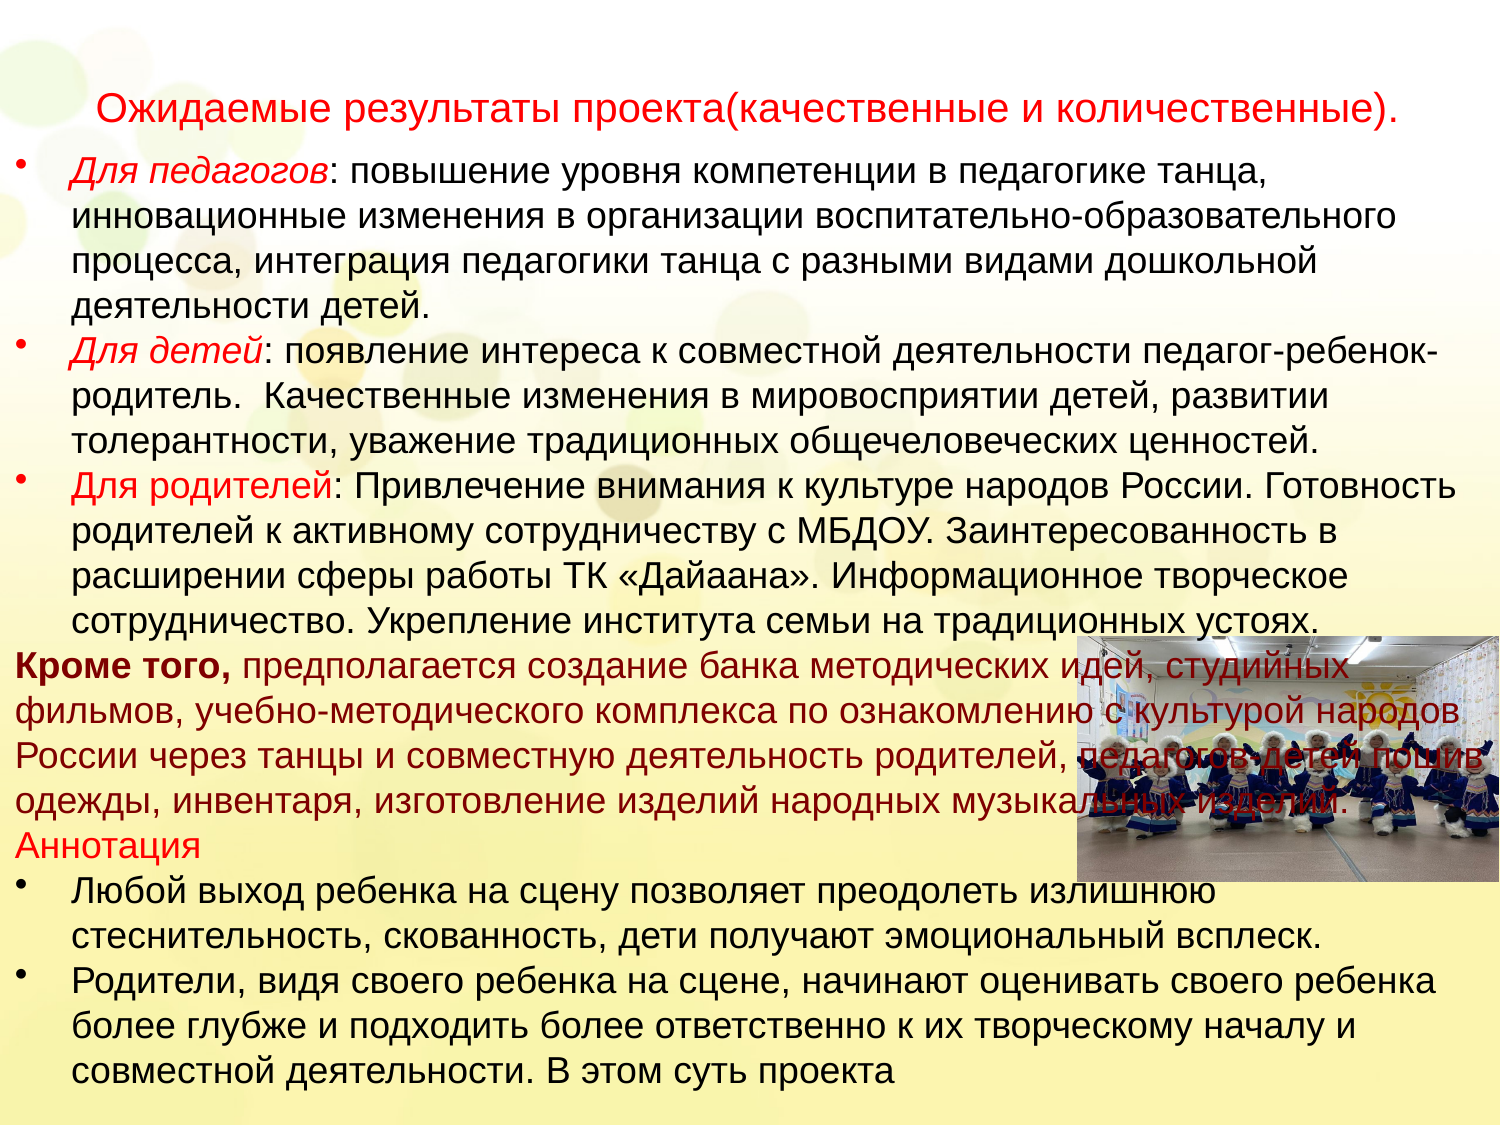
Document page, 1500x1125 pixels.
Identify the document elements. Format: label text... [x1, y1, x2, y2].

picture [0, 0, 1500, 138]
list Для педагогов: повышение уровня компетенции в педагогике танца, инновационные изменения в организации воспитательно-образовательного процесса, интеграция педагогики танца с разными видами дошкольной деятельности детей. Для детей: появление интереса к совместной деятельности педагог-ребенок-родитель. Качественные изменения в мировосприятии детей, развитии толерантности, уважение традиционных общечеловеческих ценностей. Для родителей: Привлечение внимания к культуре народов России. Готовность родителей к активному сотрудничеству с МБДОУ. Заинтересованность в расширении сферы работы ТК «Дайаана». Информационное творческое сотрудничество. Укрепление института семьи на традиционных устоях. Кроме того, предполагается создание банка методических идей, студийных фильмов, учебно-методического комплекса по ознакомлению с культурой народов России через танцы и совместную деятельность родителей, педагогов-детей пошив одежды, инвентаря, изготовление изделий народных музыкальных изделий. Аннотация Любой выход ребенка на сцену позволяет преодолеть излишнюю стеснительность, скованность, дети получают эмоциональный всплеск. Родители, видя своего ребенка на сцене, начинают оценивать своего ребенка более глубже и подходить более ответственно к их творческому началу и совместной деятельности. В этом суть проекта [0, 138, 1500, 1125]
picture [1077, 636, 1499, 882]
title Ожидаемые результаты проекта(качественные и количественные). [70, 47, 1425, 138]
